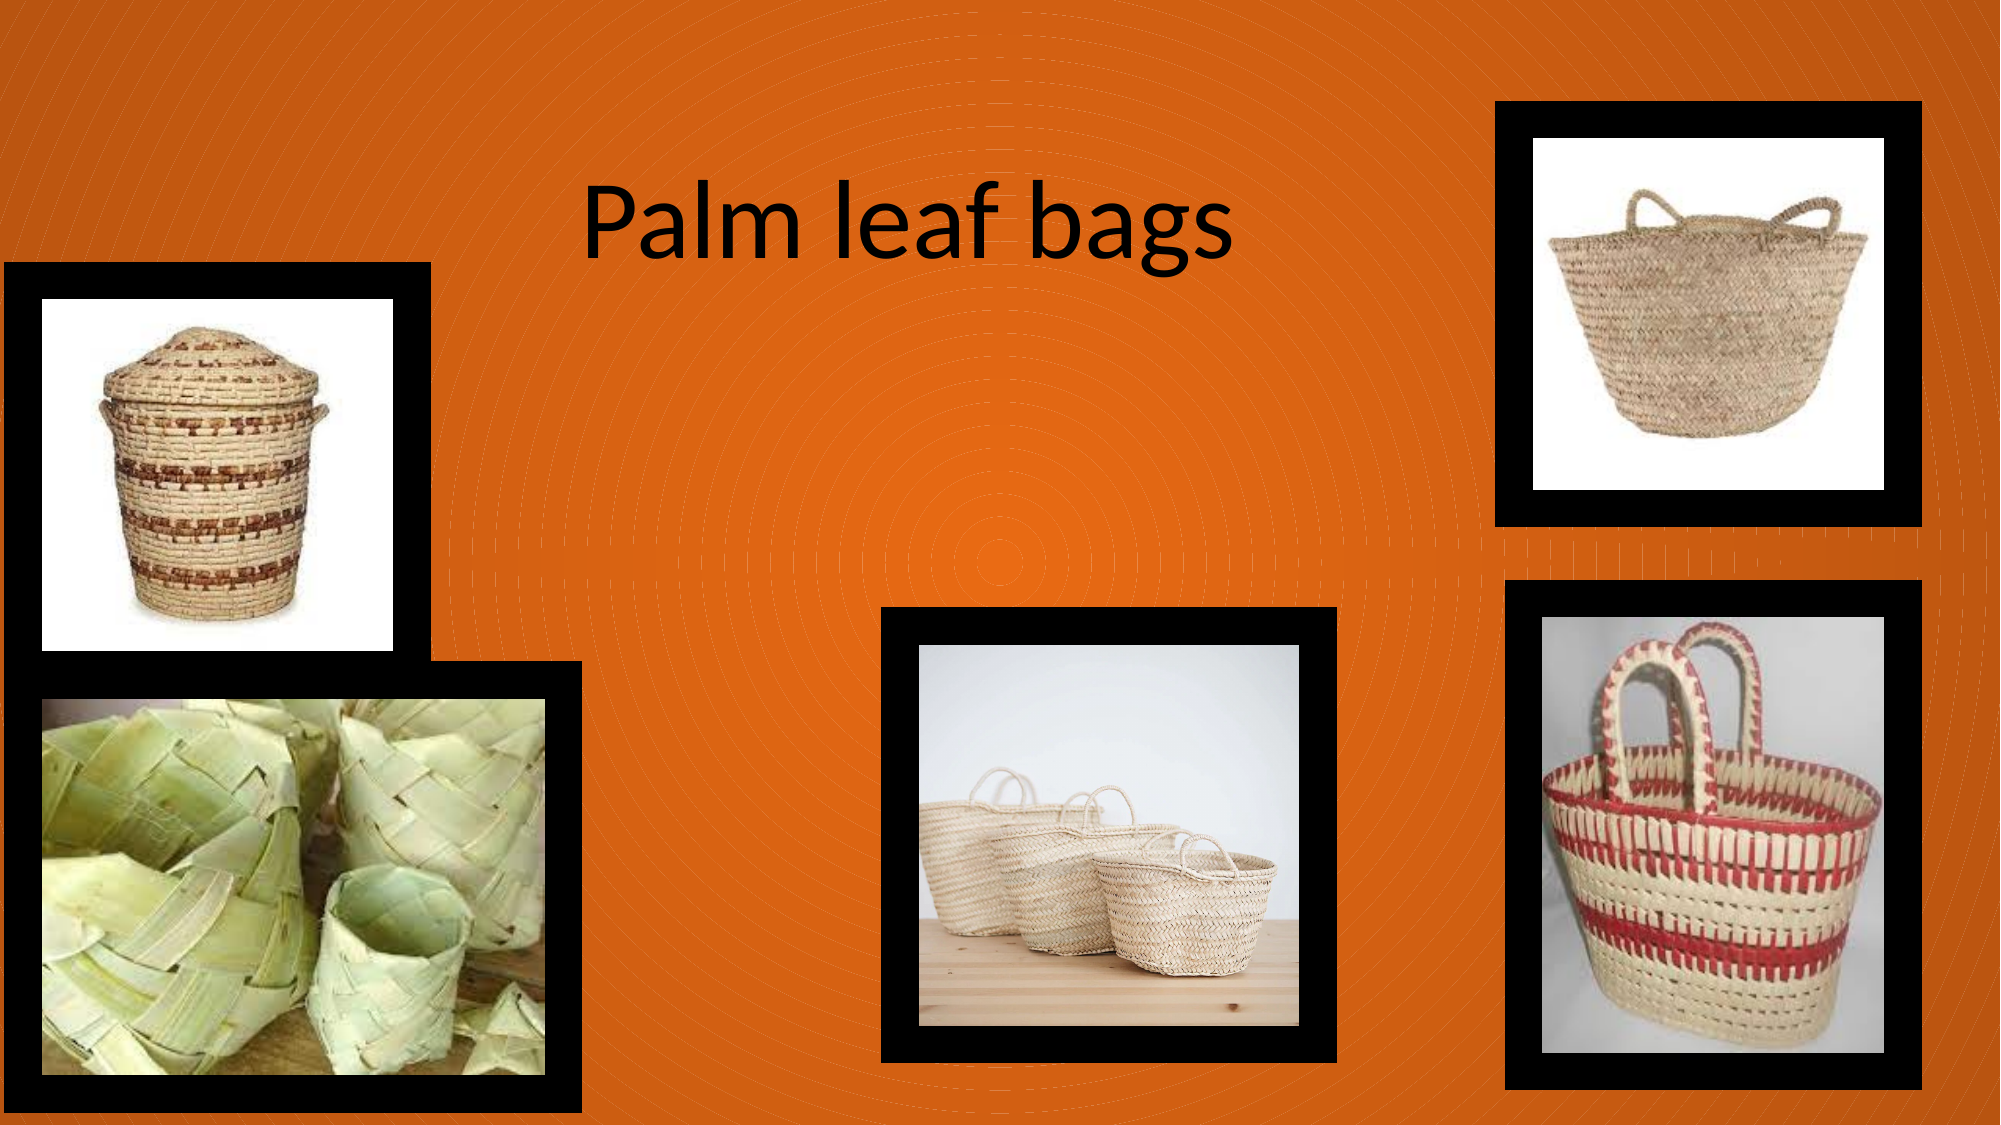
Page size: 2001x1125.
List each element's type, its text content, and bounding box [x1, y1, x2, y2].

picture [41, 698, 545, 1076]
picture [1532, 138, 1885, 490]
picture [1541, 617, 1885, 1053]
picture [41, 299, 394, 651]
picture [918, 644, 1300, 1026]
text_box Palm leaf bags [565, 138, 1417, 289]
